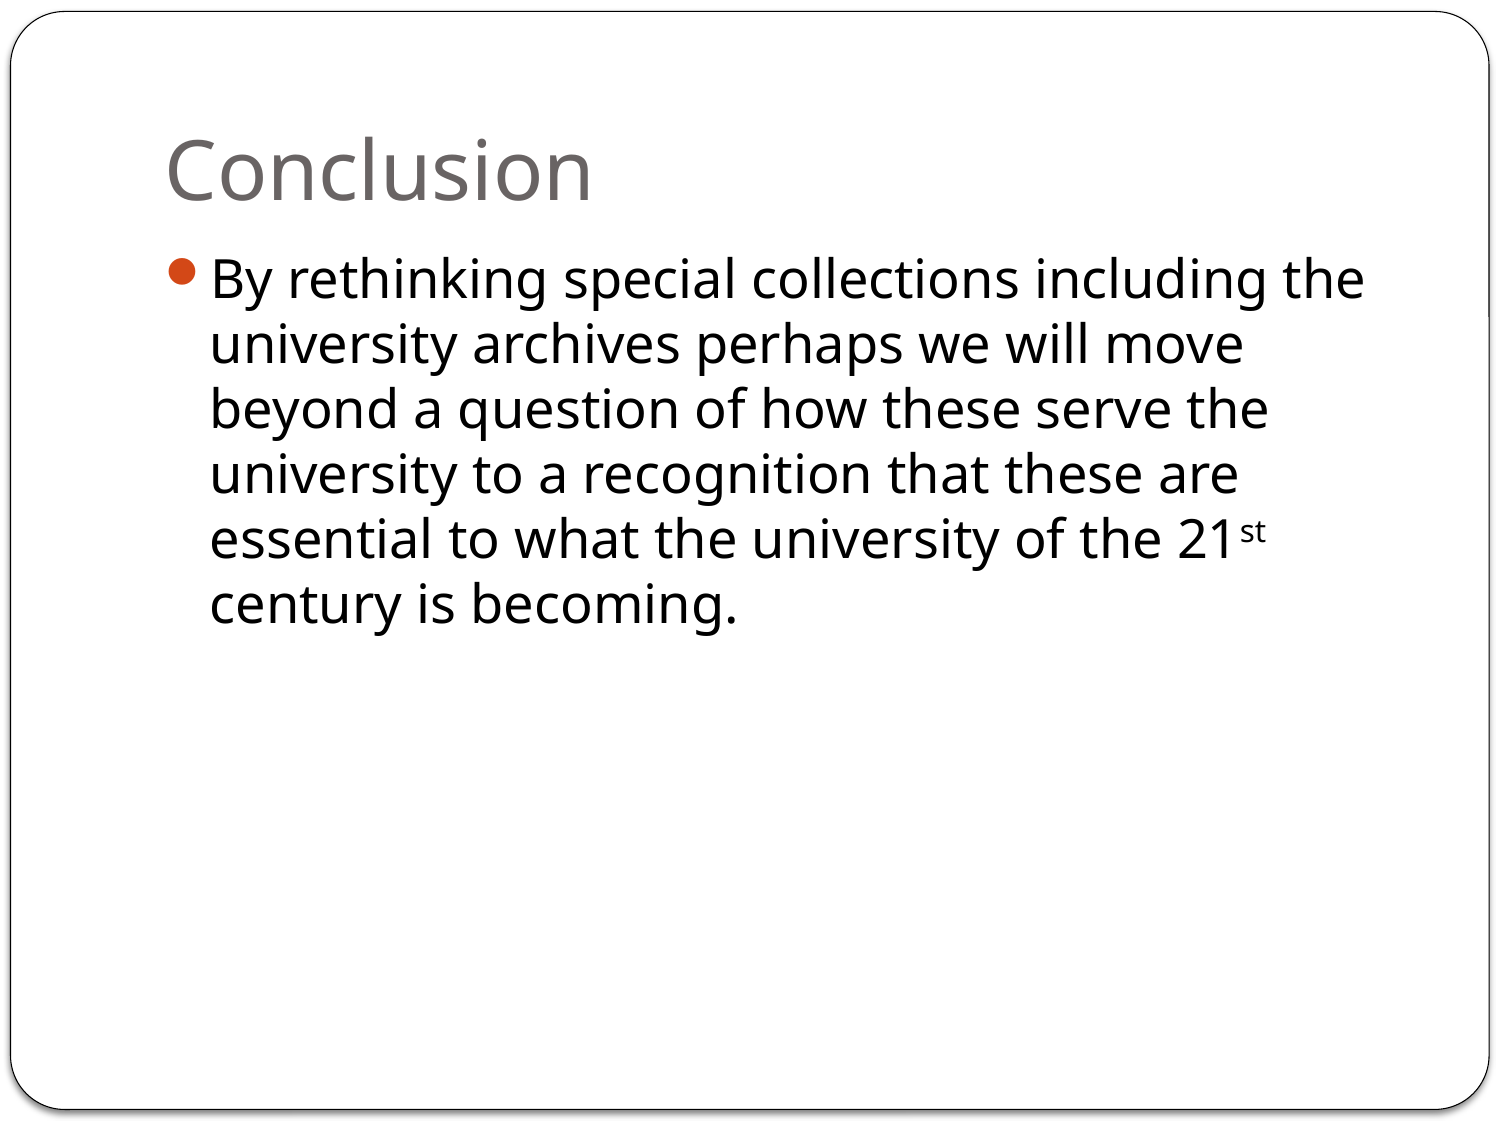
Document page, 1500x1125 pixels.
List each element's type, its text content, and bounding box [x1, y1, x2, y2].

title Conclusion [150, 45, 1425, 233]
list By rethinking special collections including the university archives perhaps we will move beyond a question of how these serve the university to a recognition that these are essential to what the university of the 21st century is becoming. [150, 237, 1425, 988]
